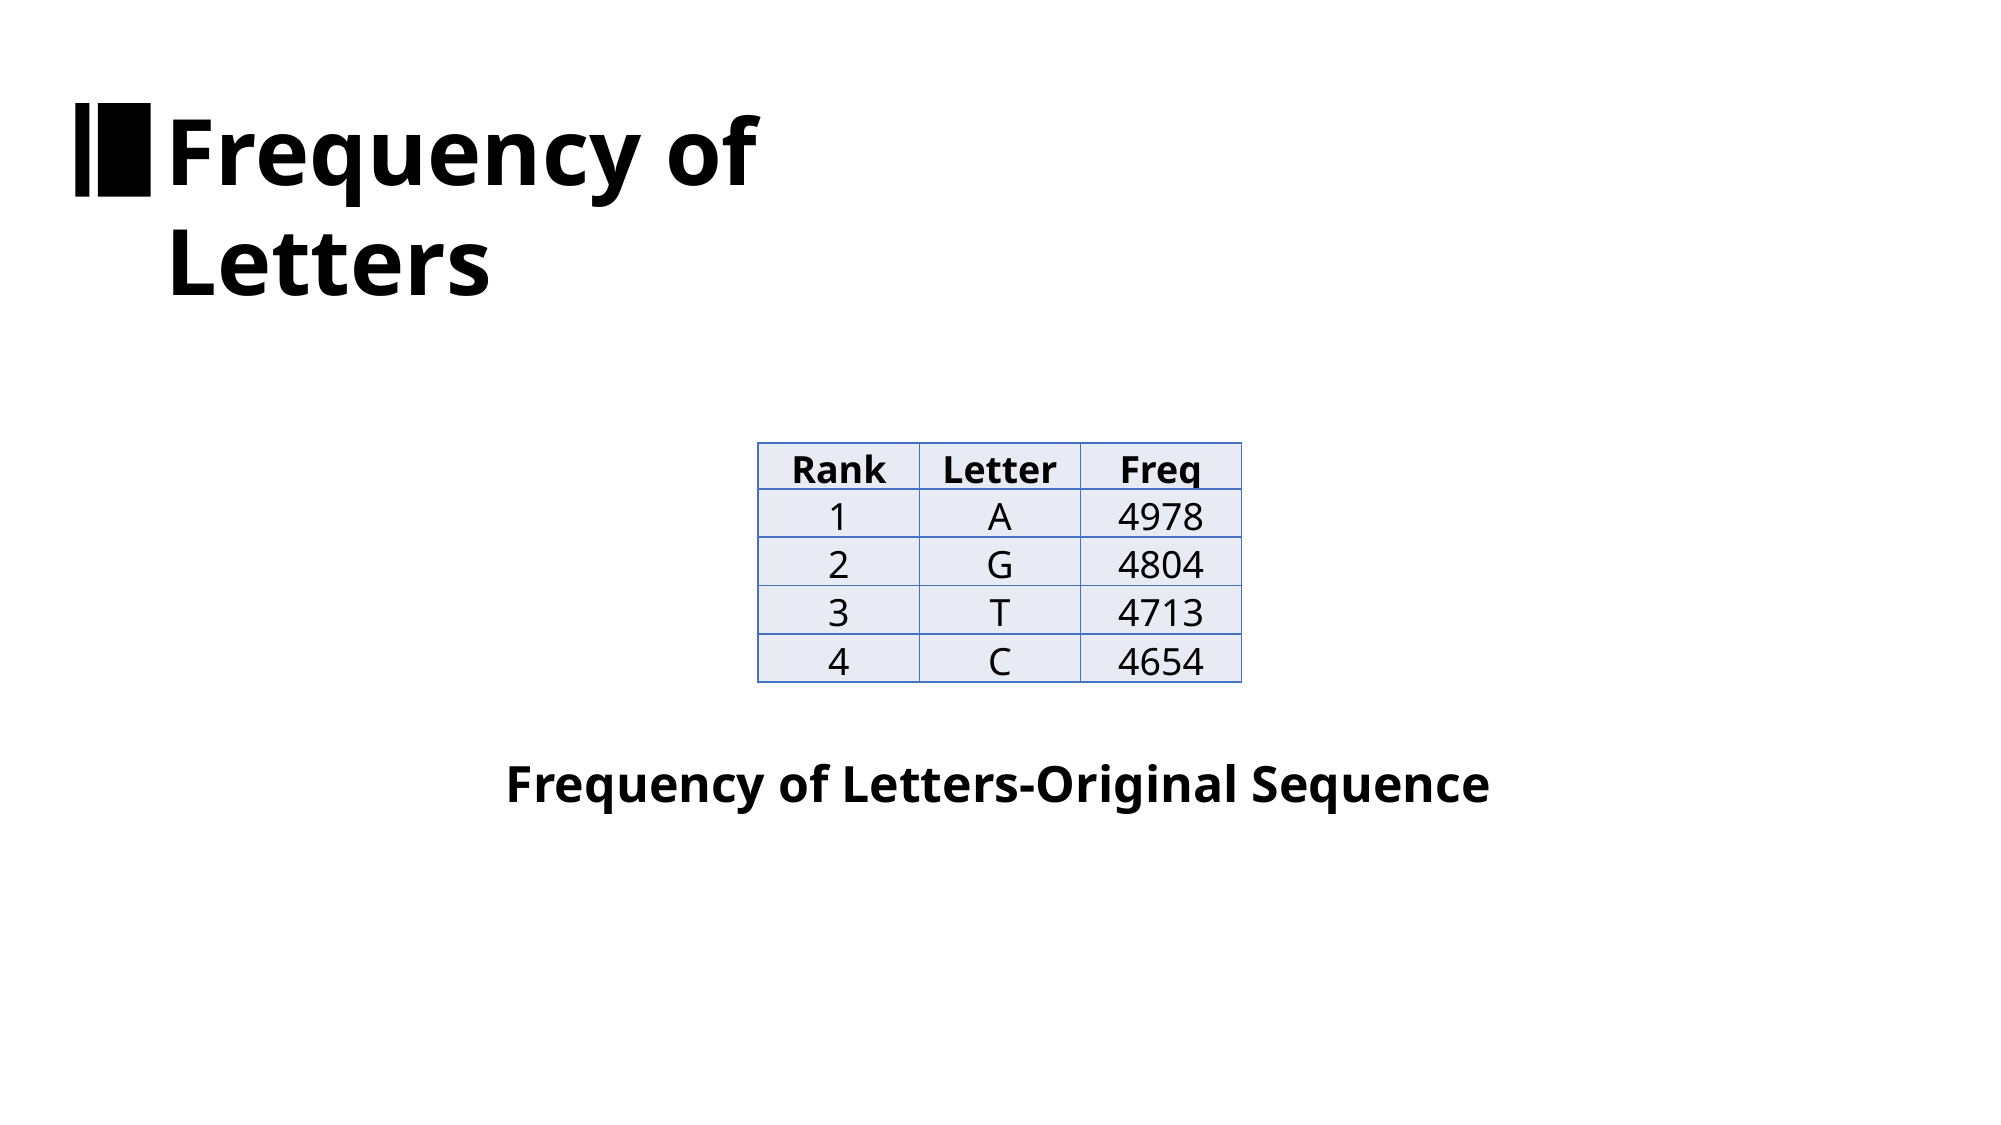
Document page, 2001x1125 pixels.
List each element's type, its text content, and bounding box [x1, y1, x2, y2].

table_cell A [920, 490, 1080, 536]
table_cell 2 [759, 538, 919, 585]
table_cell 4804 [1081, 538, 1241, 585]
table_header Freq [1081, 444, 1241, 488]
table_cell 1 [759, 490, 919, 536]
table_cell T [920, 586, 1080, 633]
table_cell 4 [759, 635, 919, 681]
table_cell 4654 [1081, 635, 1241, 681]
table_header Letter [920, 444, 1080, 488]
table_cell 4713 [1081, 586, 1241, 633]
table_cell 3 [759, 586, 919, 633]
table_header Rank [759, 444, 919, 488]
table_cell C [920, 635, 1080, 681]
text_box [75, 86, 1107, 325]
table_cell 4978 [1081, 490, 1241, 536]
text_box Frequency of Letters-Original Sequence [490, 744, 1506, 820]
table_cell G [920, 538, 1080, 585]
